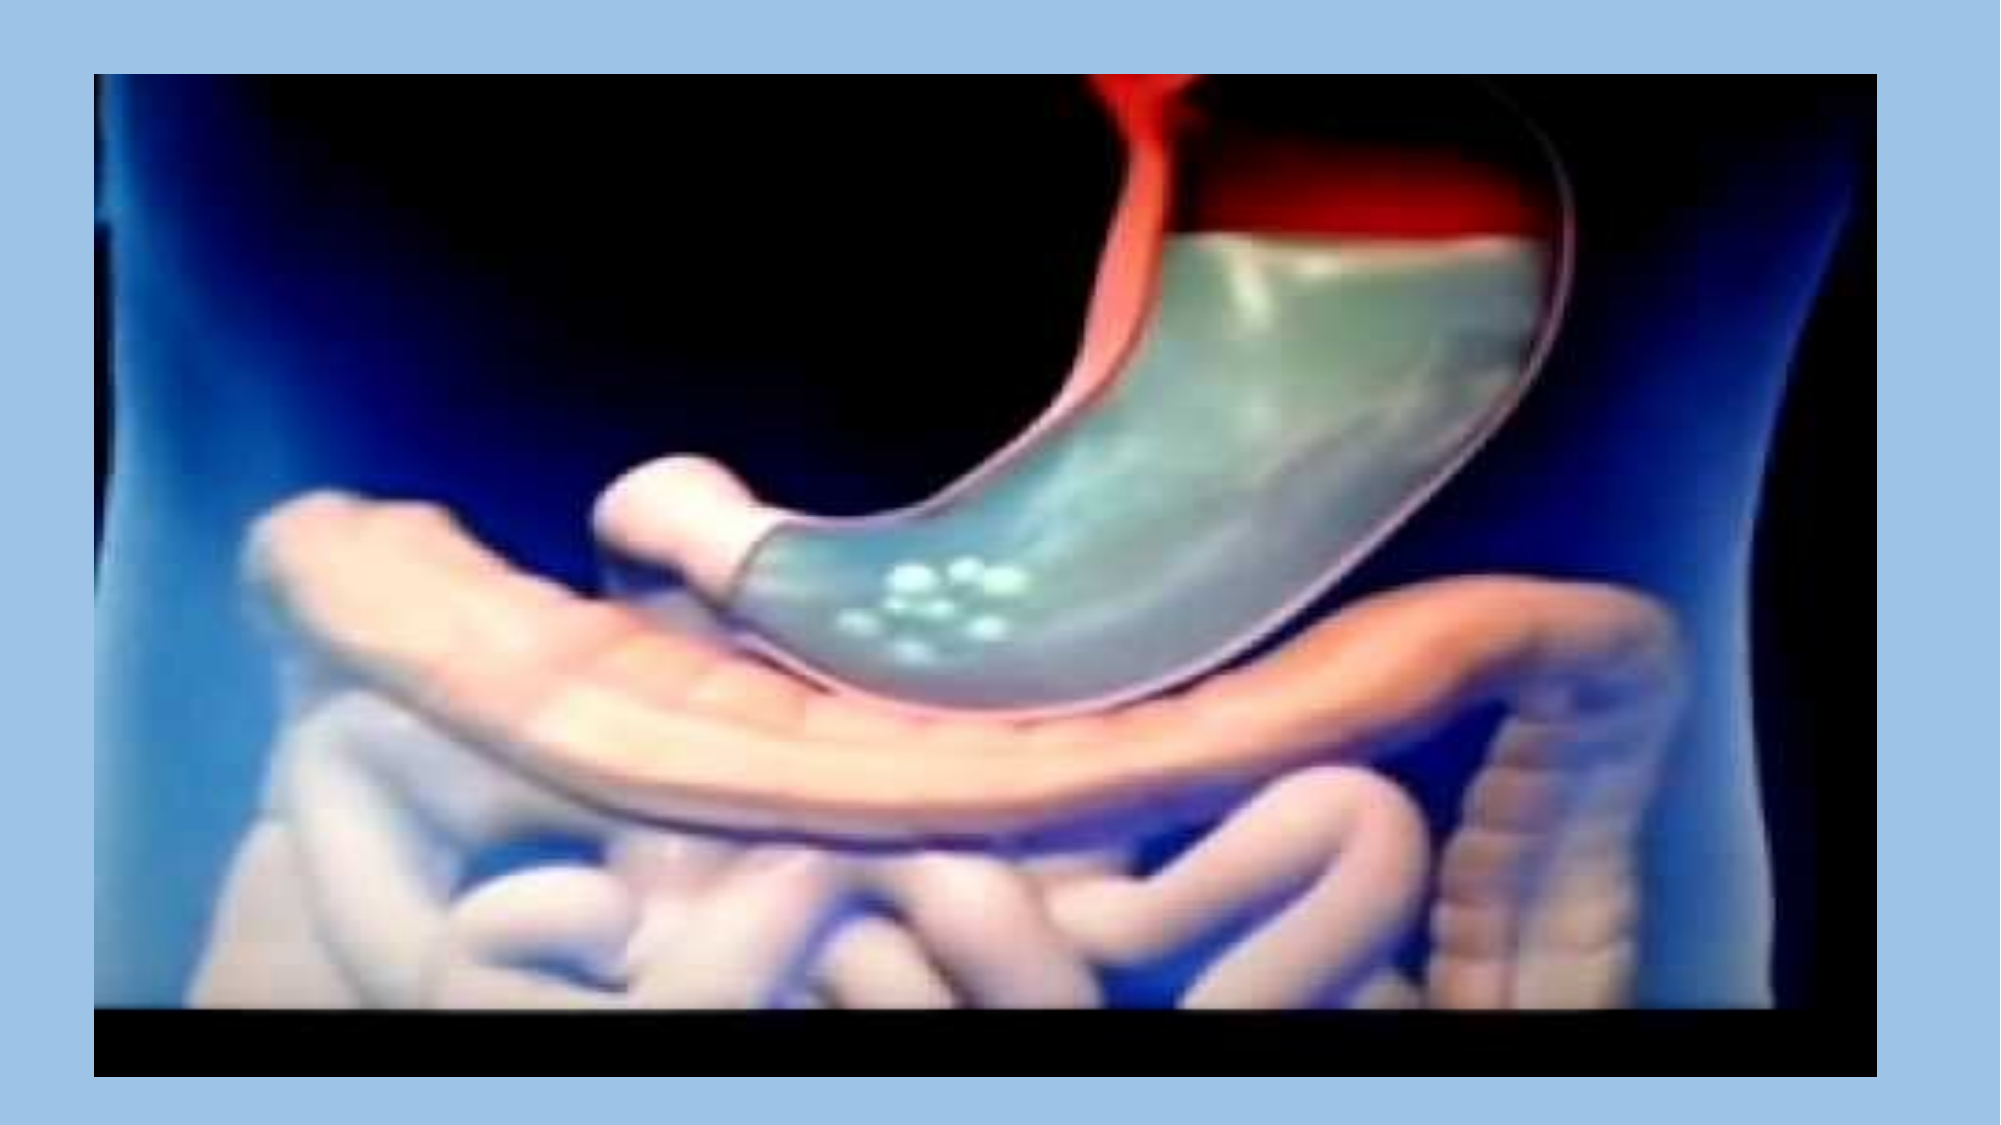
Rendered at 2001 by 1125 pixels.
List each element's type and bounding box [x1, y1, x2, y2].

text_box [93, 74, 1878, 1078]
